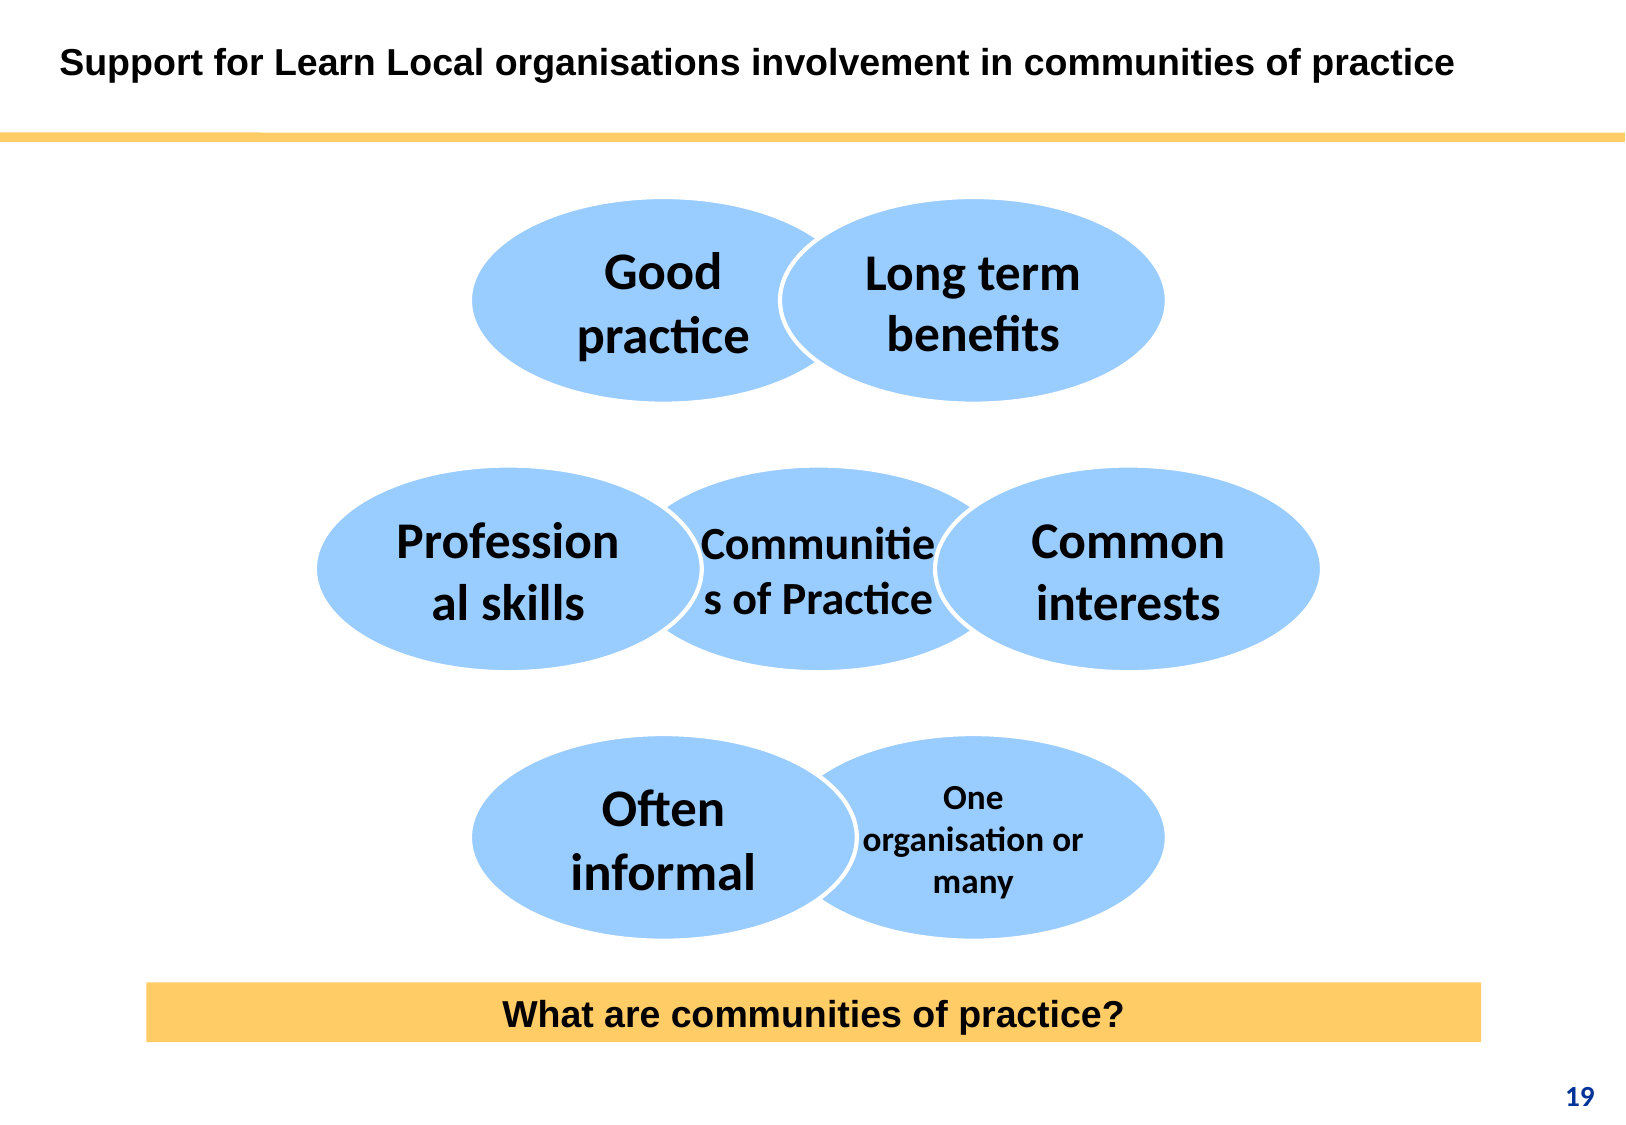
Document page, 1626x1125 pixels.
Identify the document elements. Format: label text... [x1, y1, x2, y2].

text_box Support for Learn Local organisations involvement in communities of practice [44, 30, 1557, 91]
text_box What are communities of practice? [146, 991, 1482, 1043]
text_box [44, 155, 1593, 983]
